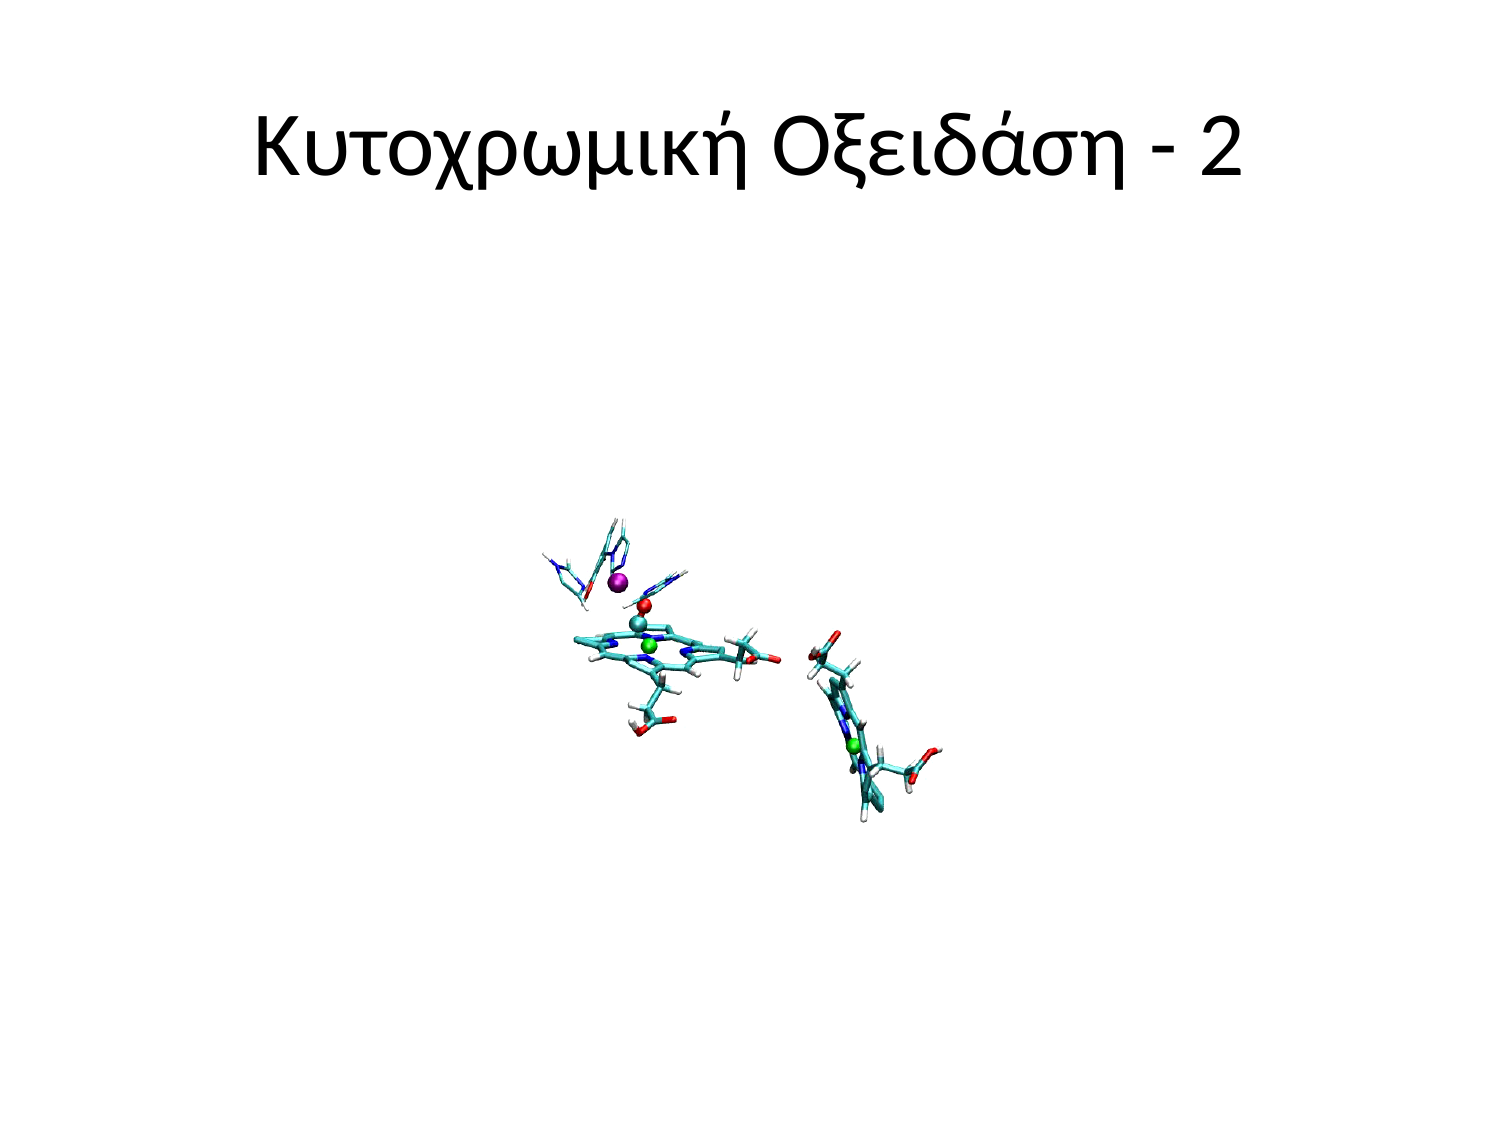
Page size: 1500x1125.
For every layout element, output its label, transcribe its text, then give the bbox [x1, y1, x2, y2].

title Κυτοχρωμική Οξειδάση - 2 [75, 45, 1425, 233]
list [246, 262, 1254, 1006]
